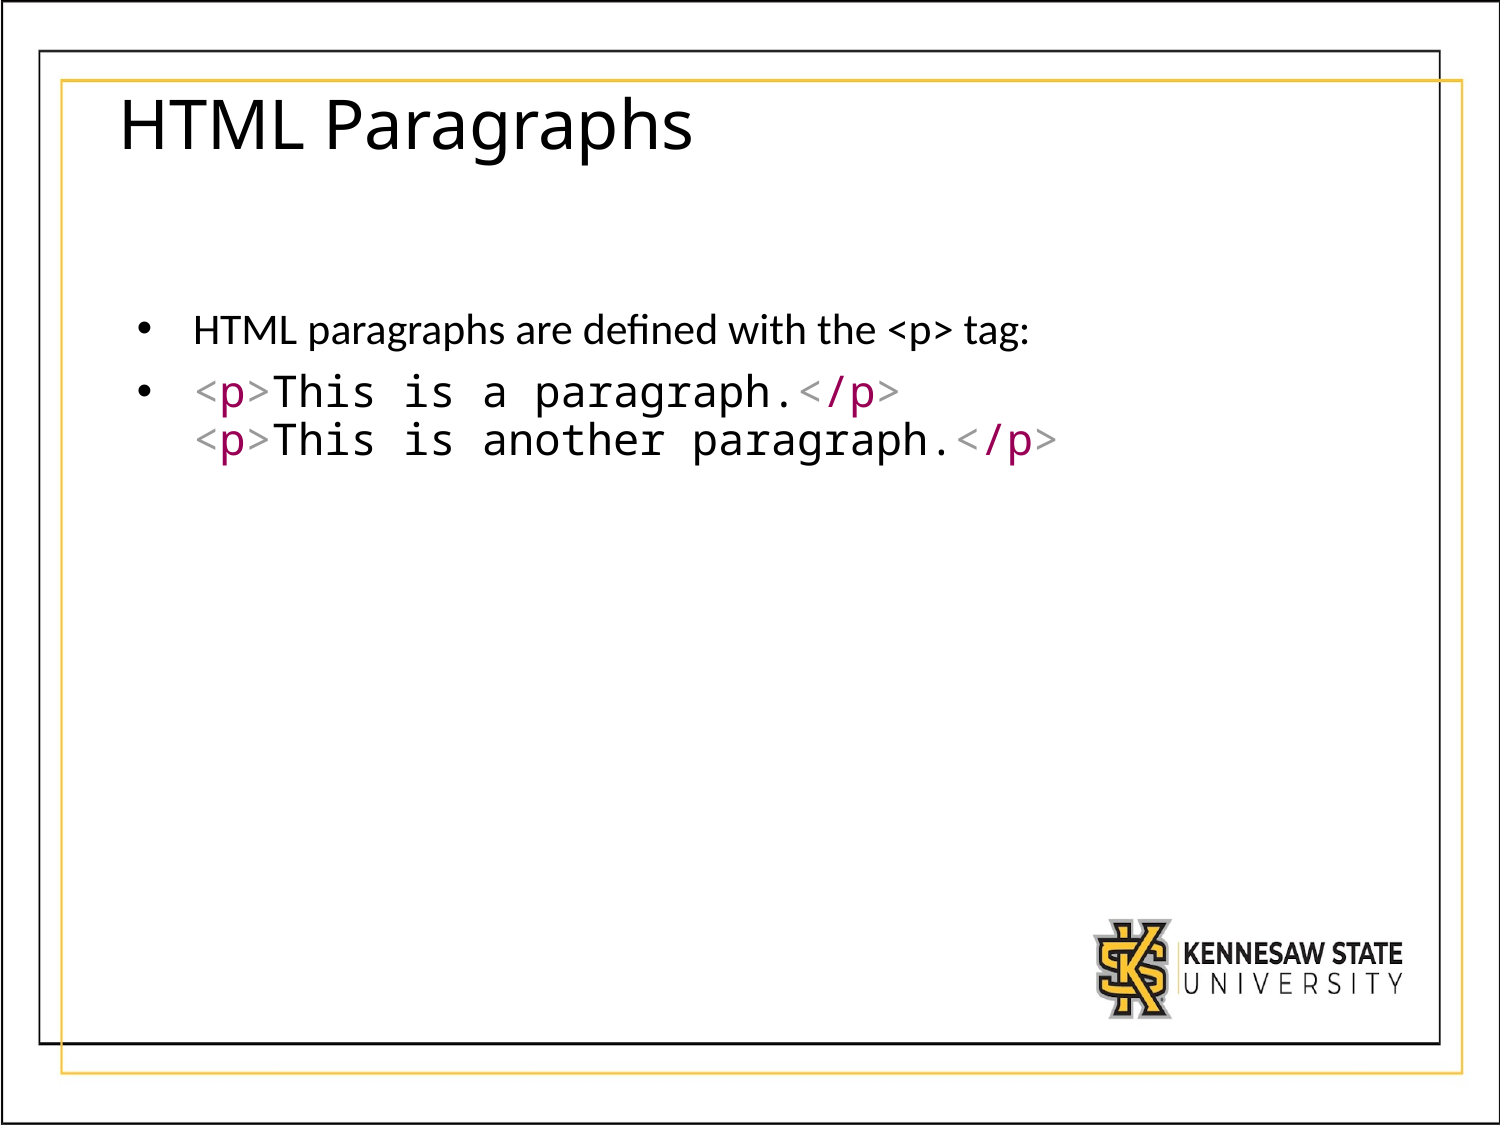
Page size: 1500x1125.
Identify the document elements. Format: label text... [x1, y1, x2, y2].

picture [0, 0, 1500, 1125]
title HTML Paragraphs [103, 59, 1397, 278]
list HTML paragraphs are defined with the <p> tag: <p>This is a paragraph.</p> <p>This is another paragraph.</p> [103, 299, 1397, 1014]
